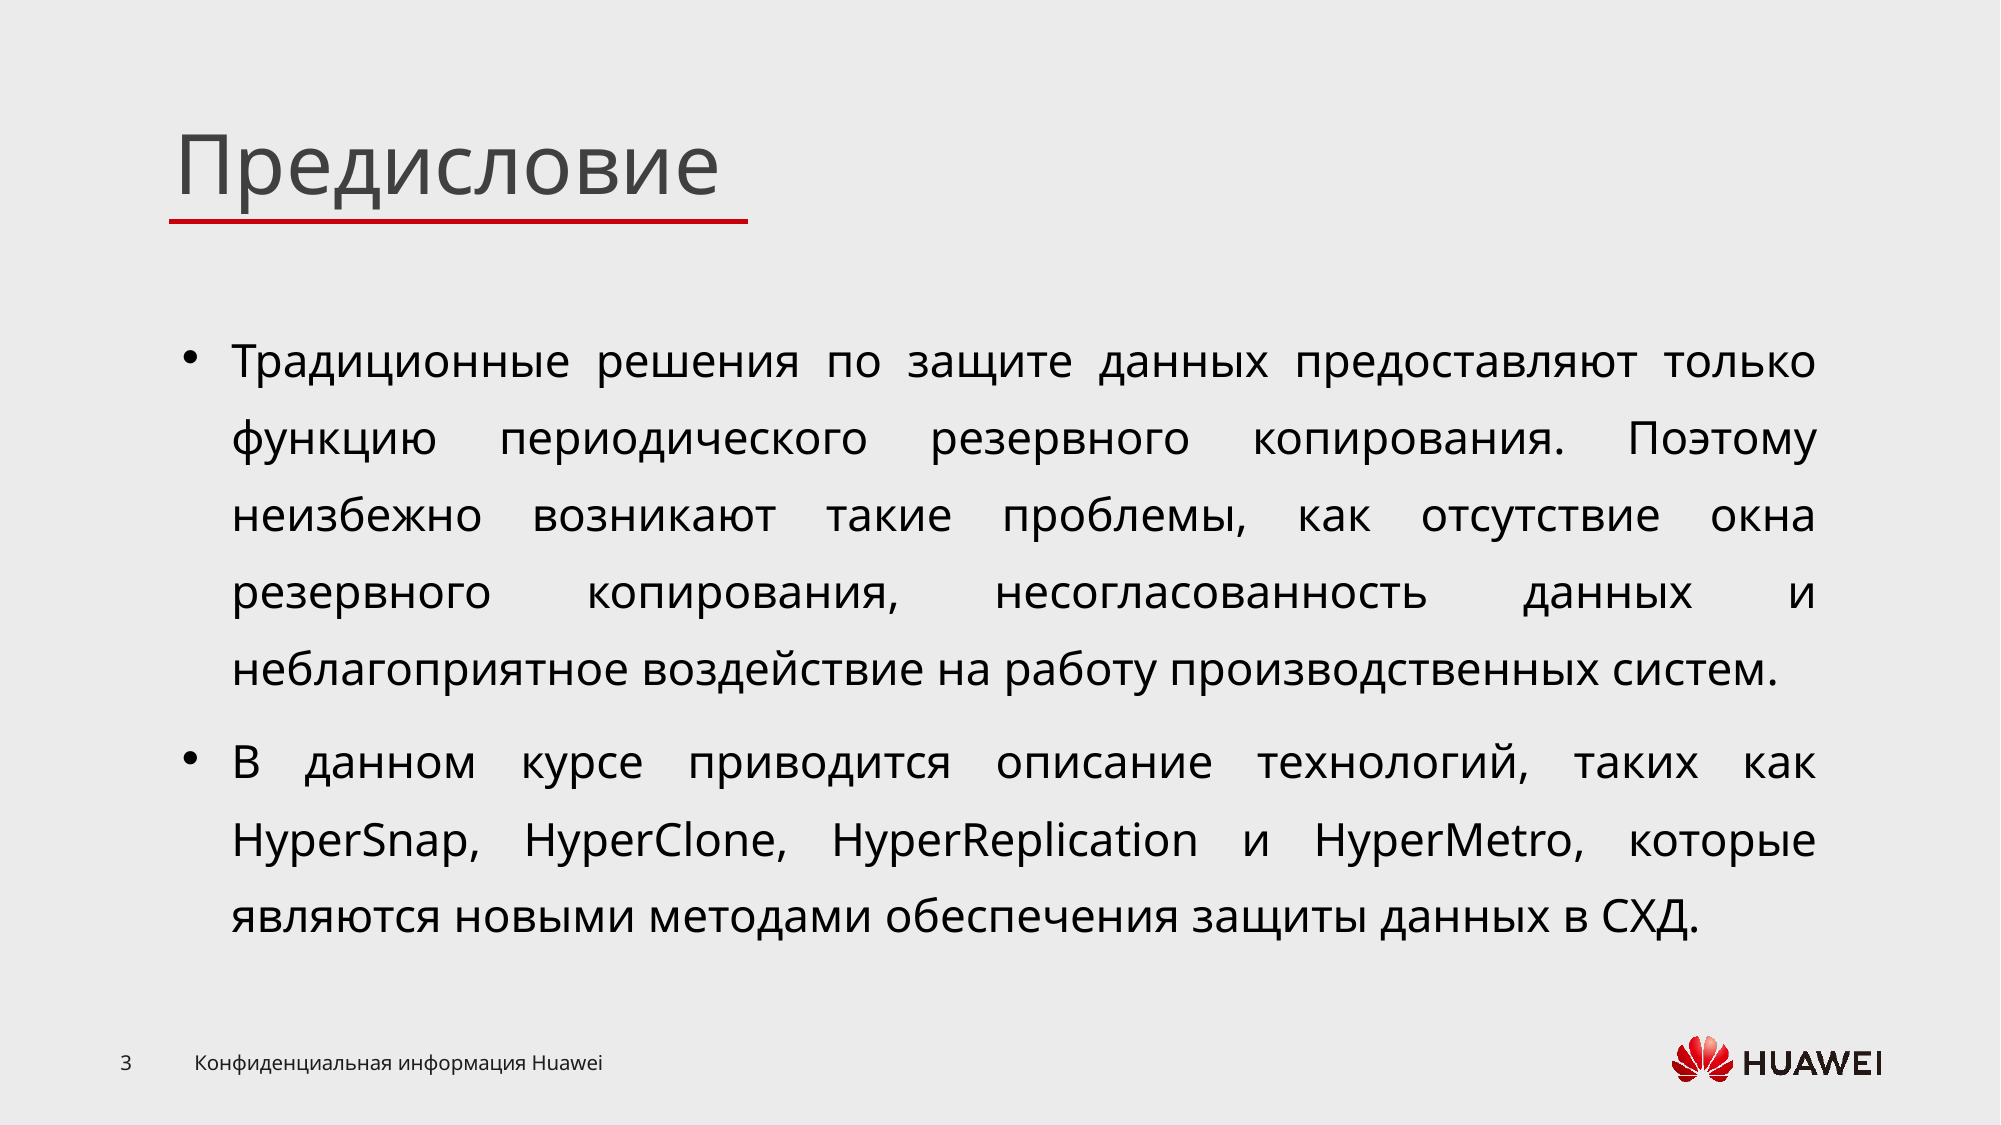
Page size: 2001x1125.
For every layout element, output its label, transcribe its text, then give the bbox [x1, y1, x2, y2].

picture [1672, 1036, 1881, 1082]
list Традиционные решения по защите данных предоставляют только функцию периодического резервного копирования. Поэтому неизбежно возникают такие проблемы, как отсутствие окна резервного копирования, несогласованность данных и неблагоприятное воздействие на работу производственных систем. В данном курсе приводится описание технологий, таких как HyperSnap, HyperClone, HyperReplication и HyperMetro, которые являются новыми методами обеспечения защиты данных в СХД. [167, 302, 1833, 973]
